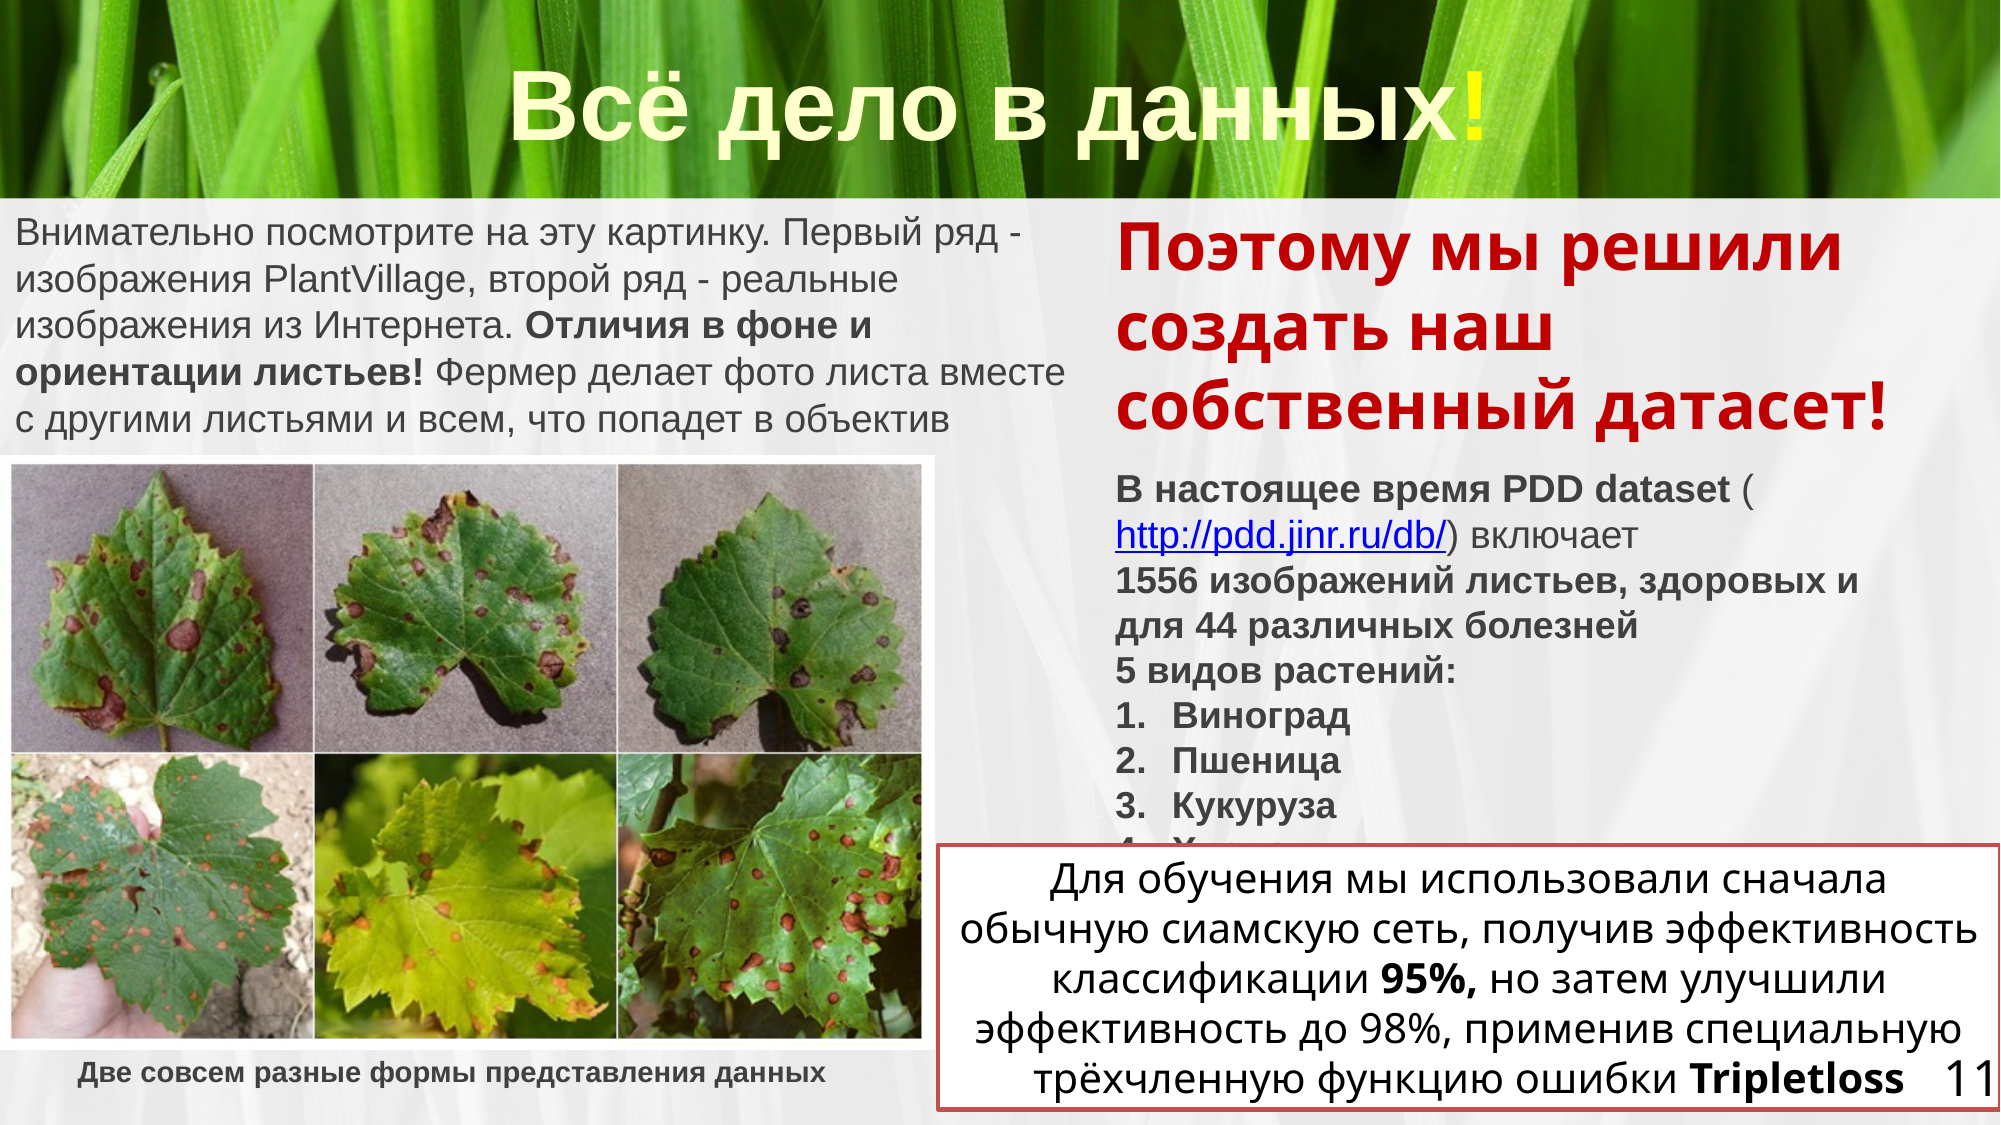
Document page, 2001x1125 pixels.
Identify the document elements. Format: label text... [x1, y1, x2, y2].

text_box 11 [1928, 1039, 2000, 1115]
picture [0, 0, 2001, 1125]
text_box Внимательно посмотрите на эту картинку. Первый ряд - изображения PlantVillage, второй ряд - реальные изображения из Интернета. Отличия в фоне и ориентации листьев! Фермер делает фото листа вместе с другими листьями и всем, что попадет в объектив [0, 199, 1100, 448]
title Всё дело в данных! [0, 0, 2000, 201]
text_box Для обучения мы использовали сначала обычную сиамскую сеть, получив эффективность классификации 95%, но затем улучшили эффективность до 98%, применив специальную трёхчленную функцию ошибки Tripletloss [936, 843, 2000, 1112]
text_box Две совсем разные формы представления данных [63, 1058, 842, 1096]
text_box Поэтому мы решили создать наш собственный датасет! В настоящее время PDD dataset (http://pdd.jinr.ru/db/) включает 1556 изображений листьев, здоровых и для 44 различных болезней 5 видов растений: Виноград Пшеница Кукуруза Хлопок Огурцы. [1100, 196, 1995, 843]
